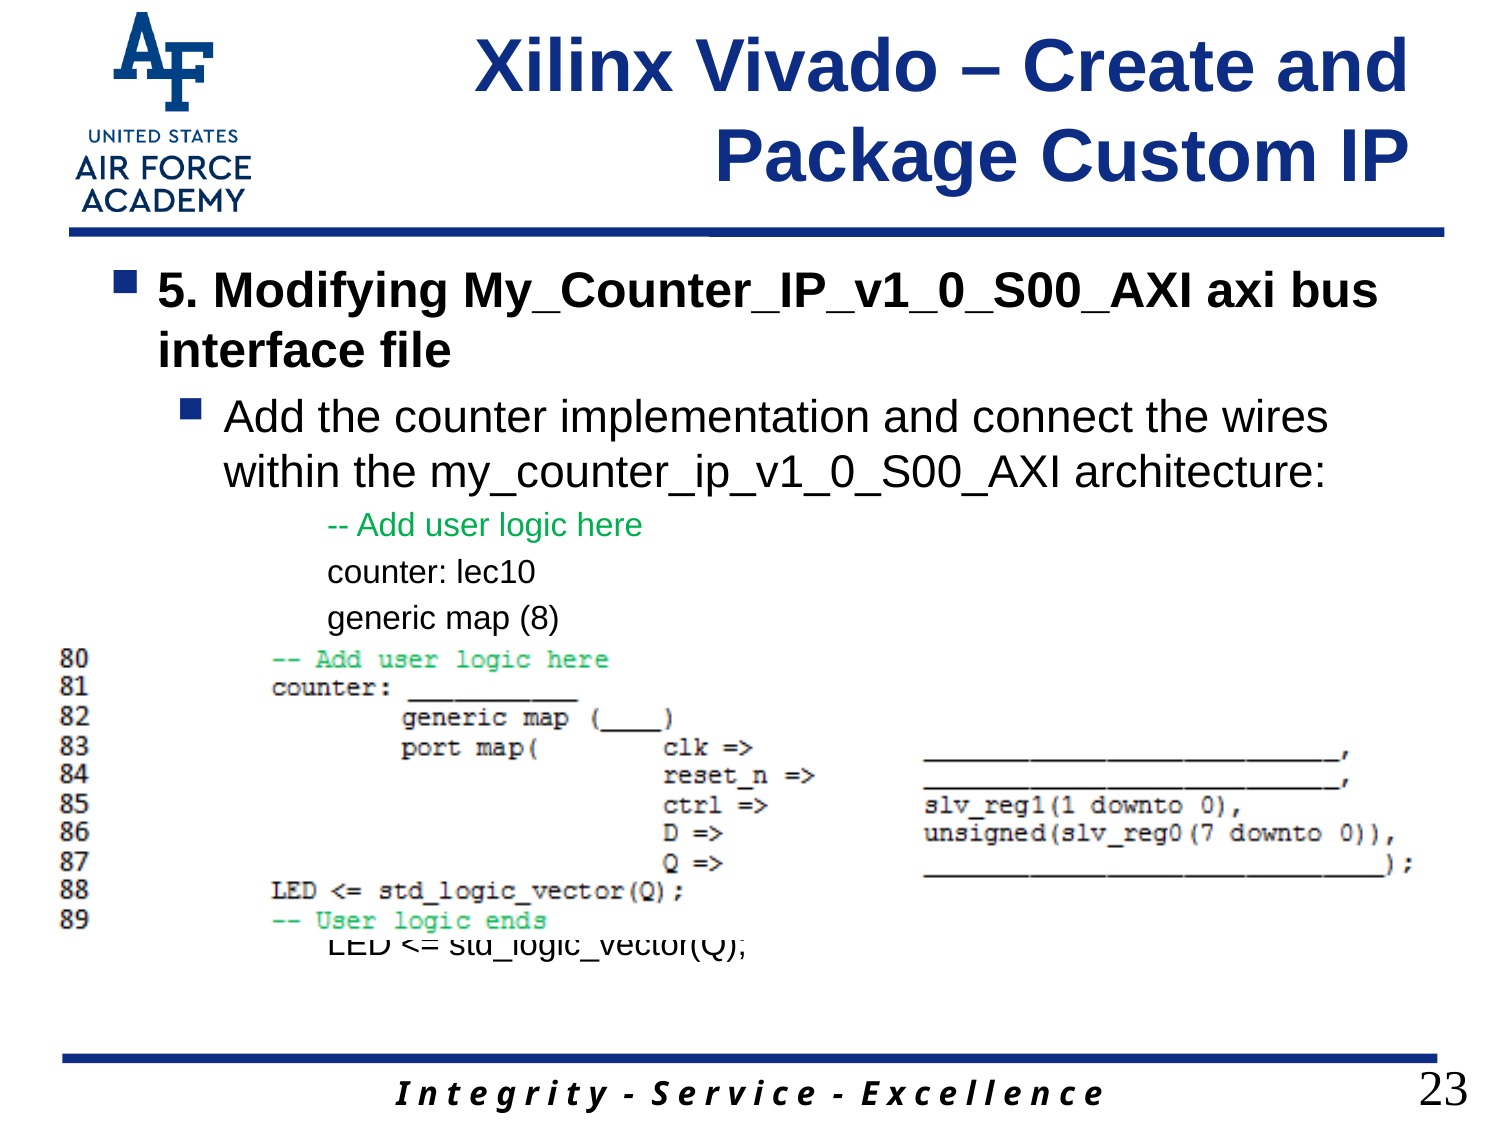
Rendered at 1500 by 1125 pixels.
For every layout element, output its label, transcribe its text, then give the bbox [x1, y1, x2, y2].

picture [75, 12, 251, 212]
slide_number 23 [1133, 1047, 1484, 1125]
picture [46, 648, 1440, 940]
title Xilinx Vivado – Create and Package Custom IP [313, 12, 1427, 201]
list 5. Modifying My_Counter_IP_v1_0_S00_AXI axi bus interface file Add the counter implementation and connect the wires within the my_counter_ip_v1_0_S00_AXI architecture: -- Add user logic here counter: lec10 generic map (8) port map( clk => S_AXI_ACLK, reset_n => S_AXI_ARESETN, roll => roll_sig, ctrl => slv_reg1(1 downto 0), D => unsigned(slv_reg0(7 downto 0)), Q => Q); LED <= std_logic_vector(Q); [95, 249, 1430, 646]
list 5. Modifying My_Counter_IP_v1_0_S00_AXI axi bus interface file Add the counter implementation and connect the wires within the my_counter_ip_v1_0_S00_AXI architecture: -- Add user logic here counter: lec10 generic map (8) port map( clk => S_AXI_ACLK, reset_n => S_AXI_ARESETN, roll => roll_sig, ctrl => slv_reg1(1 downto 0), D => unsigned(slv_reg0(7 downto 0)), Q => Q); LED <= std_logic_vector(Q); [95, 949, 1430, 960]
